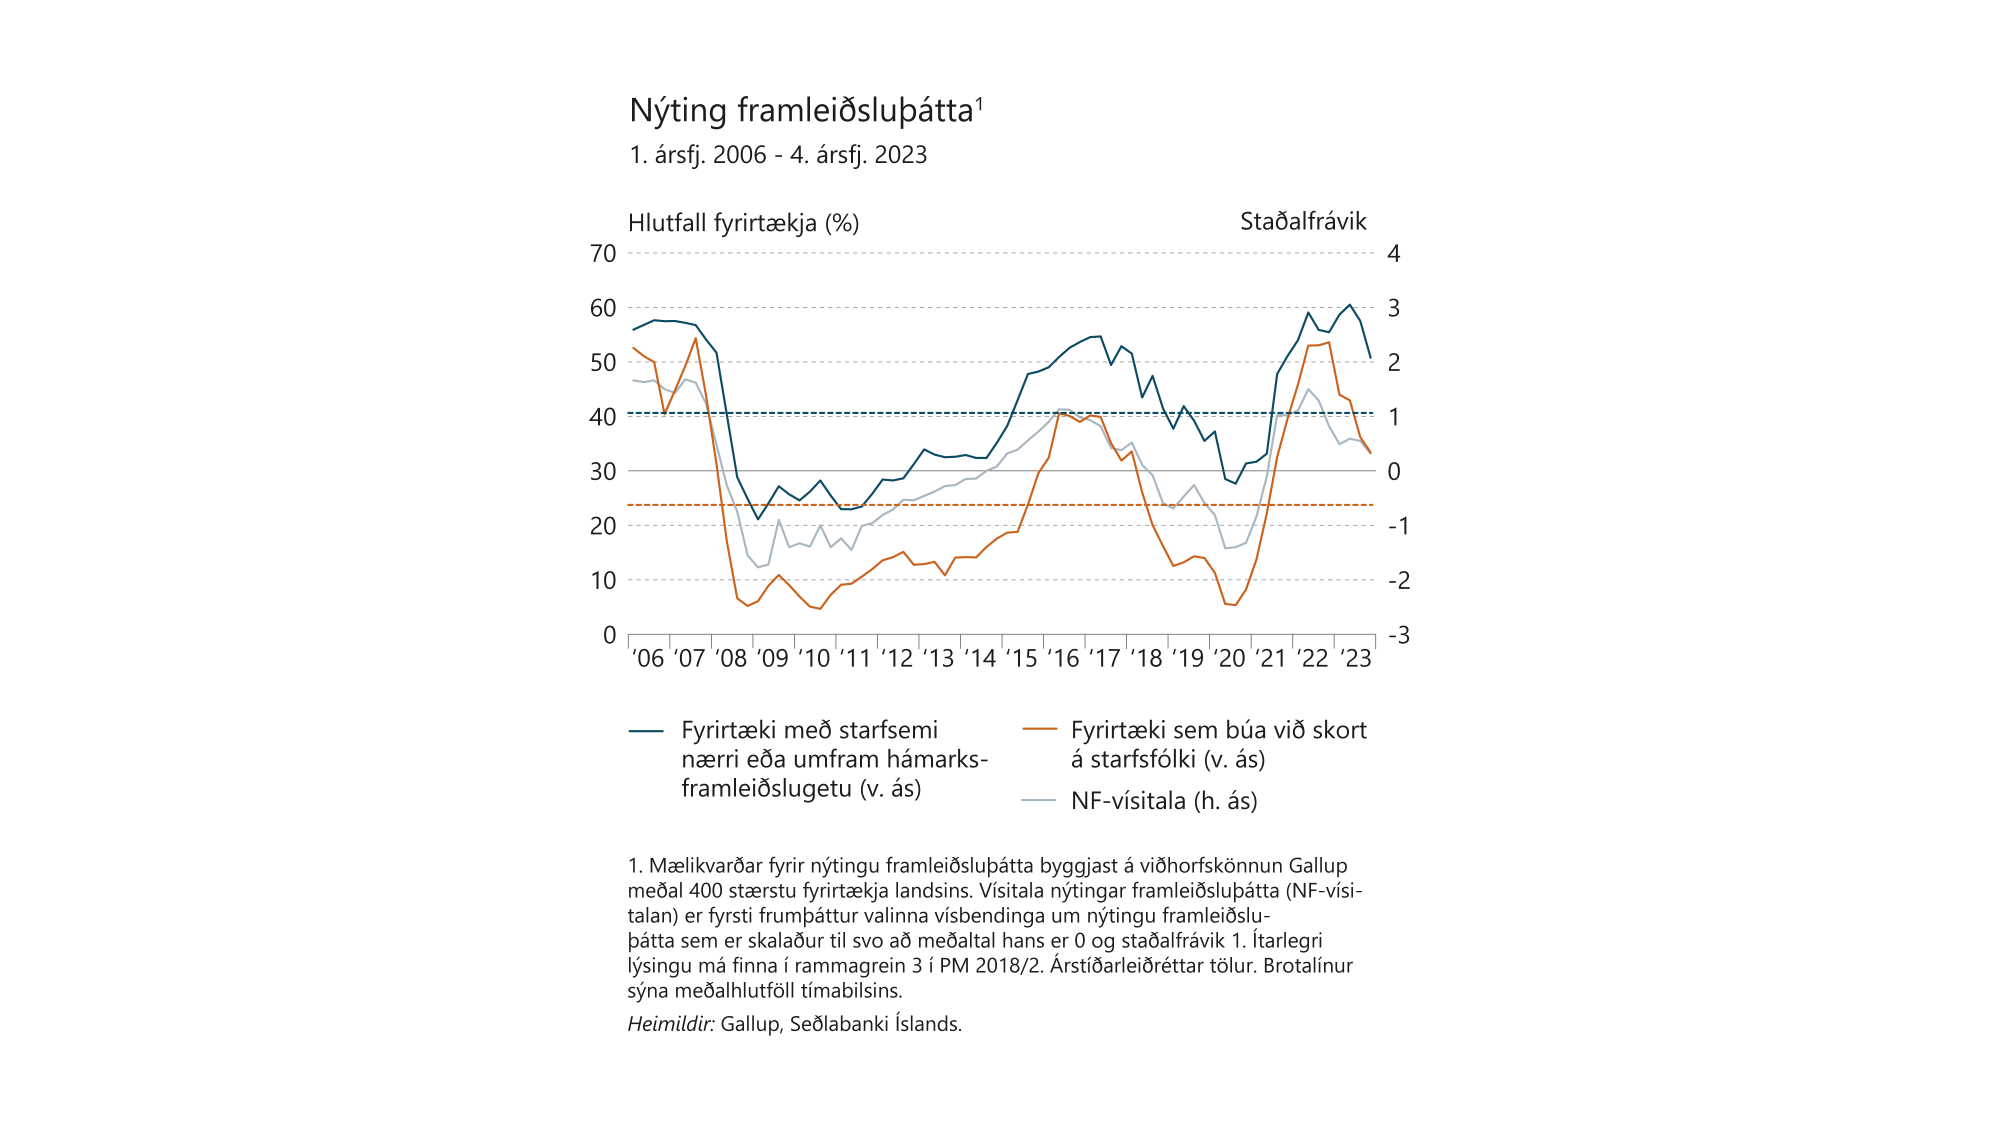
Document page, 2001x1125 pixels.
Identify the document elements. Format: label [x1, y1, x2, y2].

picture [589, 81, 1411, 1044]
